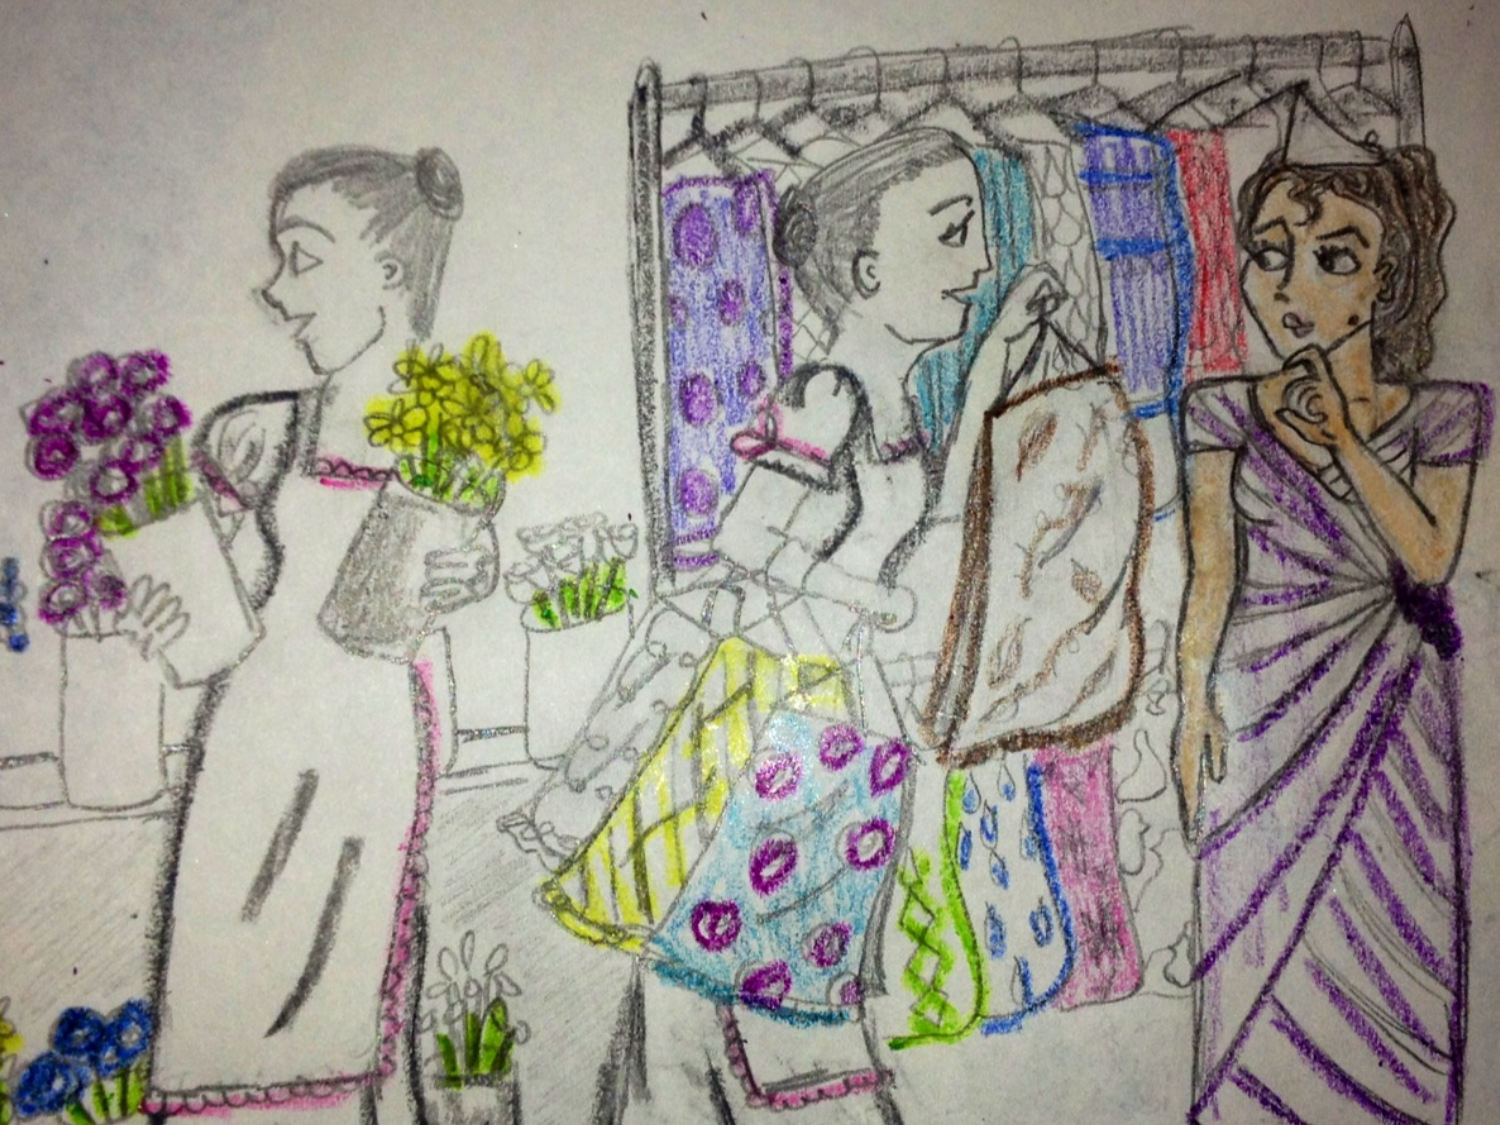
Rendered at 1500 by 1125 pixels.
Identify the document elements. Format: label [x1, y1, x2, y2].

list [0, 0, 1500, 1125]
